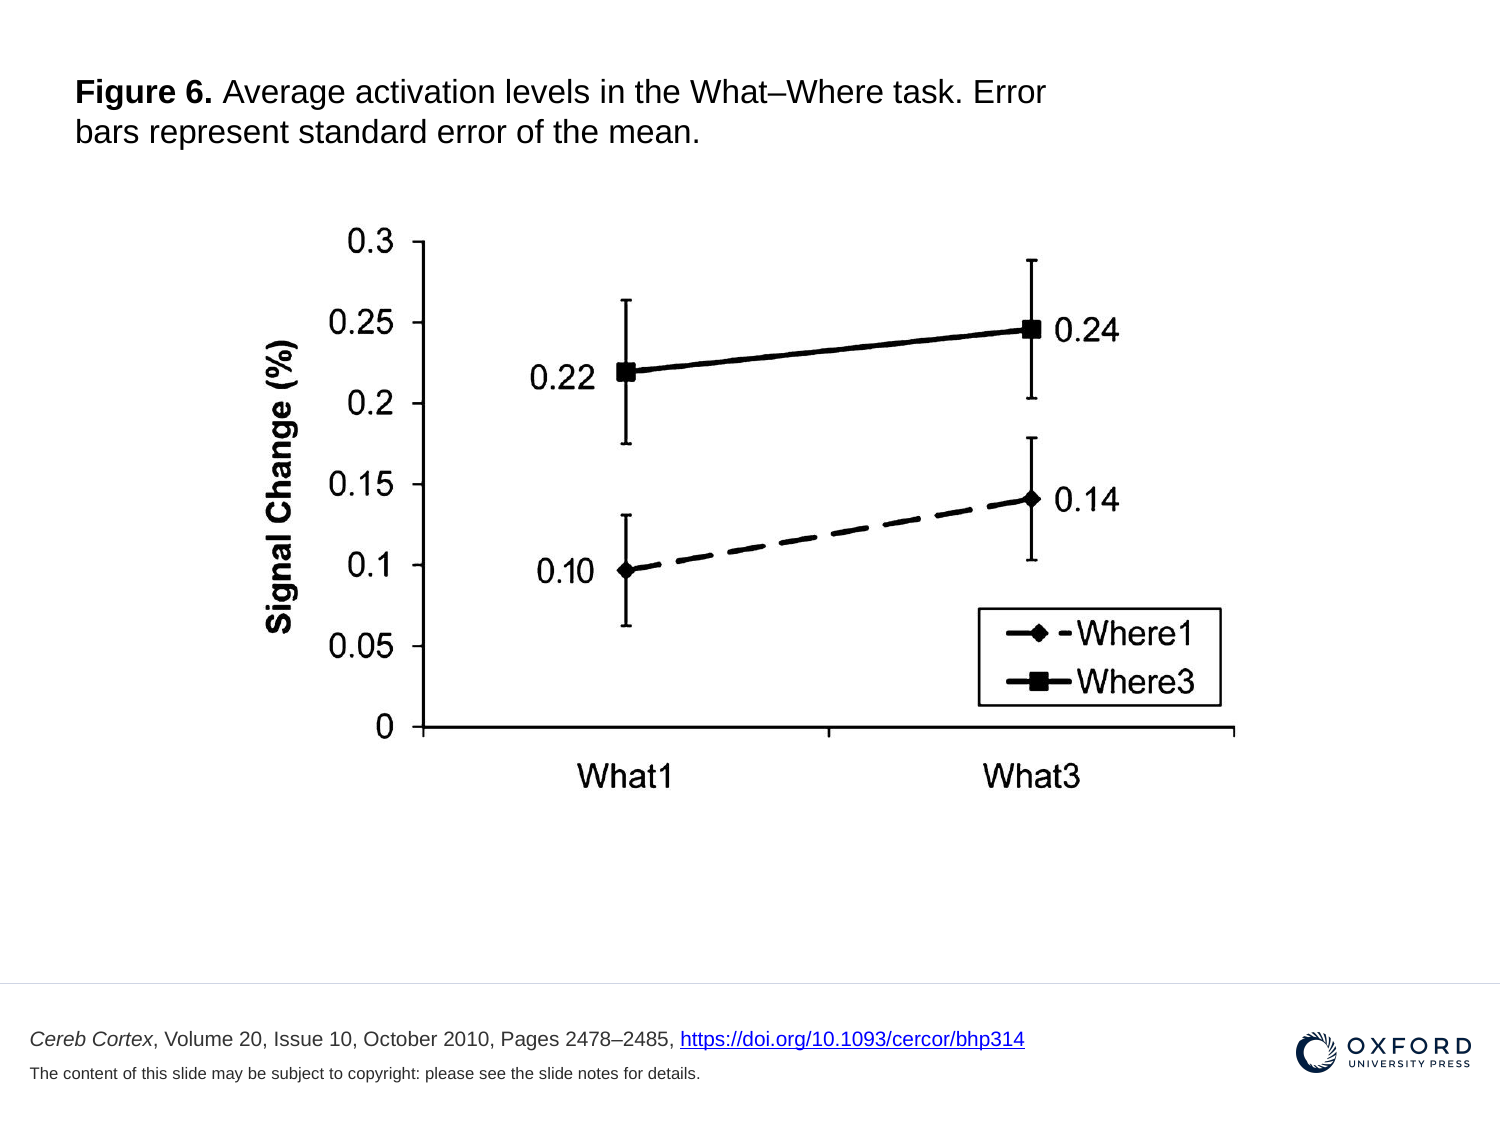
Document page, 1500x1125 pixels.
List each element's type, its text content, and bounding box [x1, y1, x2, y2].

picture [1296, 1032, 1471, 1073]
footer Cereb Cortex, Volume 20, Issue 10, October 2010, Pages 2478–2485, https://doi.org/10.1093/cercor/bhp314 The content of this slide may be subject to copyright: please see the slide notes for details. [0, 983, 1260, 1125]
picture [262, 224, 1238, 791]
title Figure 6. Average activation levels in the What–Where task. Error bars represent standard error of the mean. [75, 69, 1078, 171]
